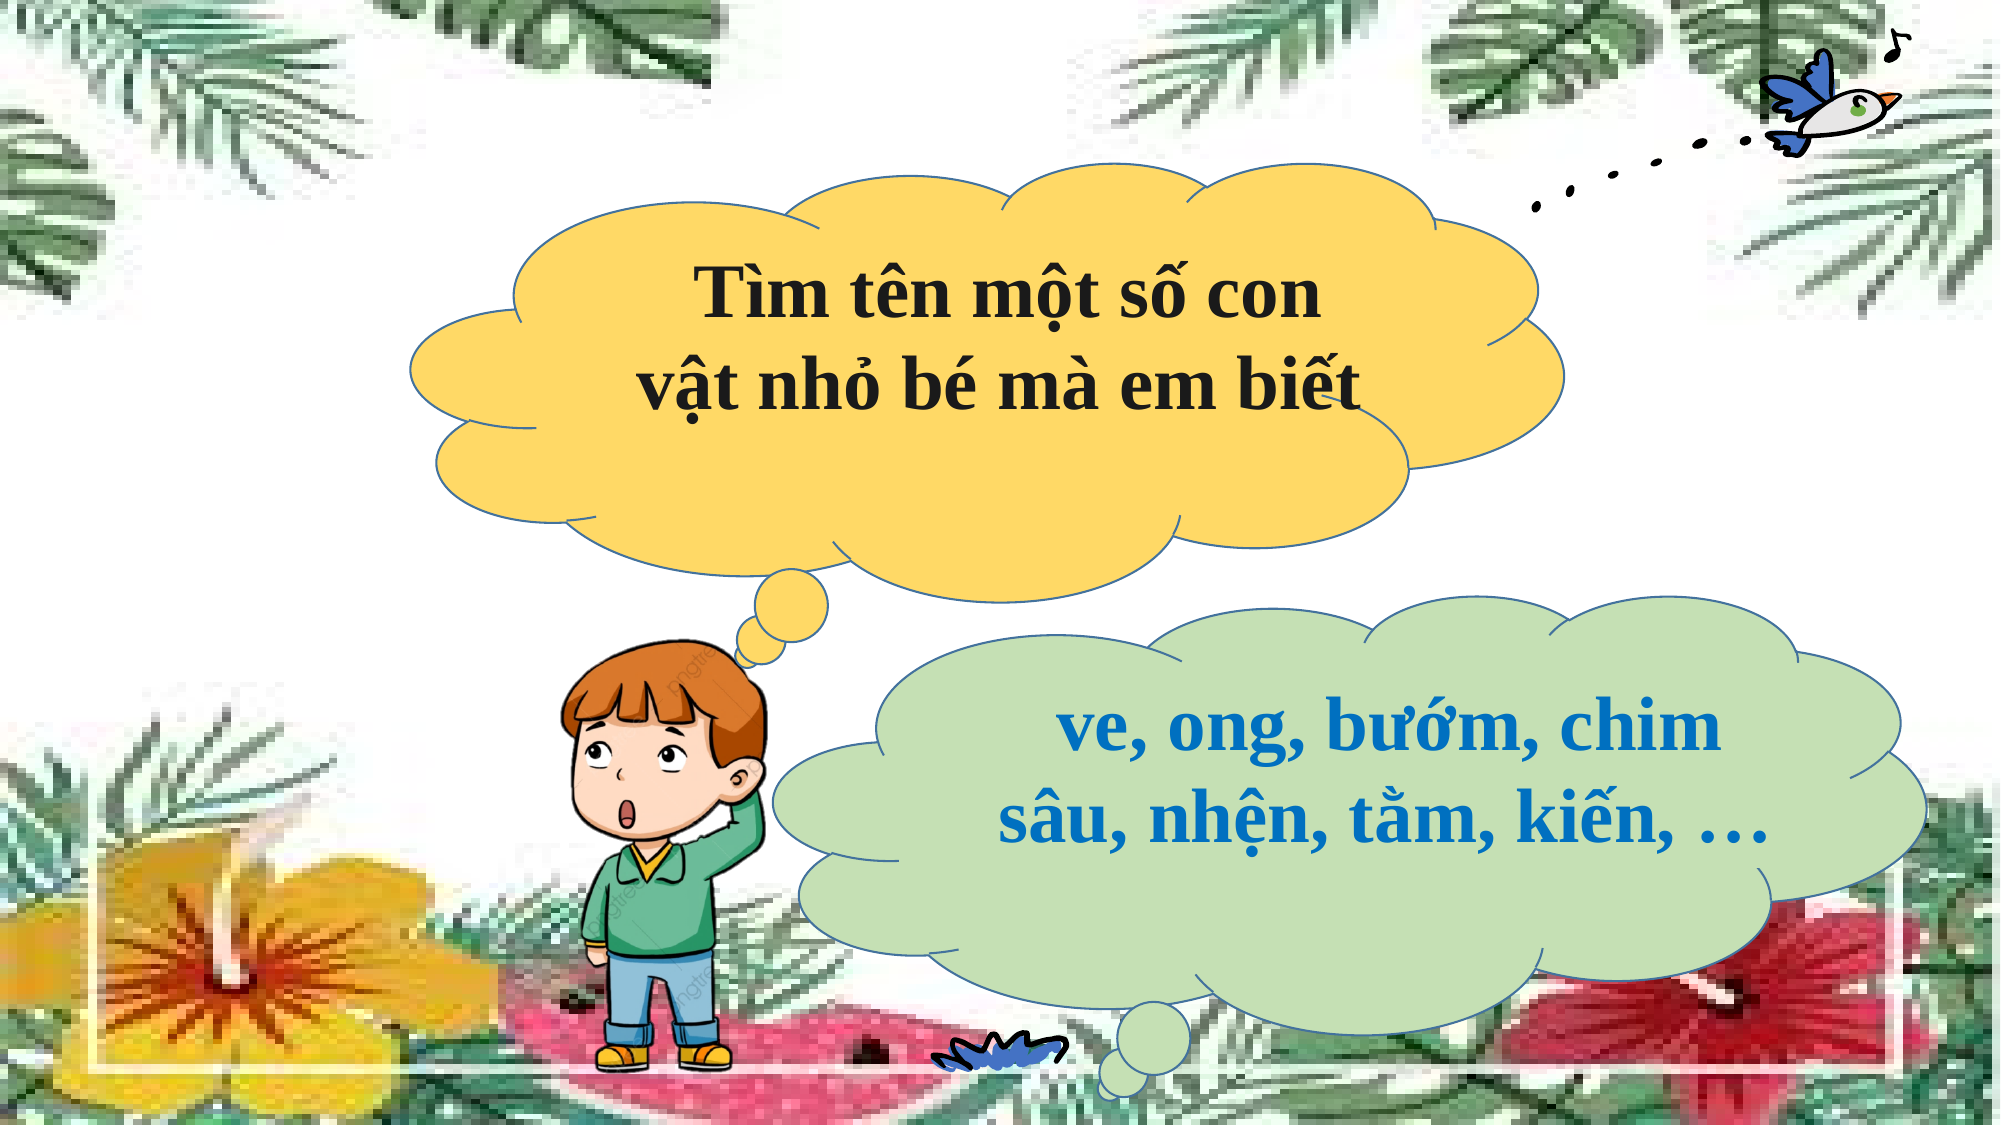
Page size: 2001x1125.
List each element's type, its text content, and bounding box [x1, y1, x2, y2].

text_box Tìm tên một số con vật nhỏ bé mà em biết [616, 230, 1415, 436]
text_box [409, 162, 1566, 604]
text_box [1016, 595, 1928, 1102]
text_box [1016, 1030, 1071, 1073]
text_box ve, ong, bướm, chim sâu, nhện, tằm, kiến, … [1016, 662, 1836, 868]
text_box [1522, 27, 1912, 222]
picture [0, 0, 2001, 1125]
